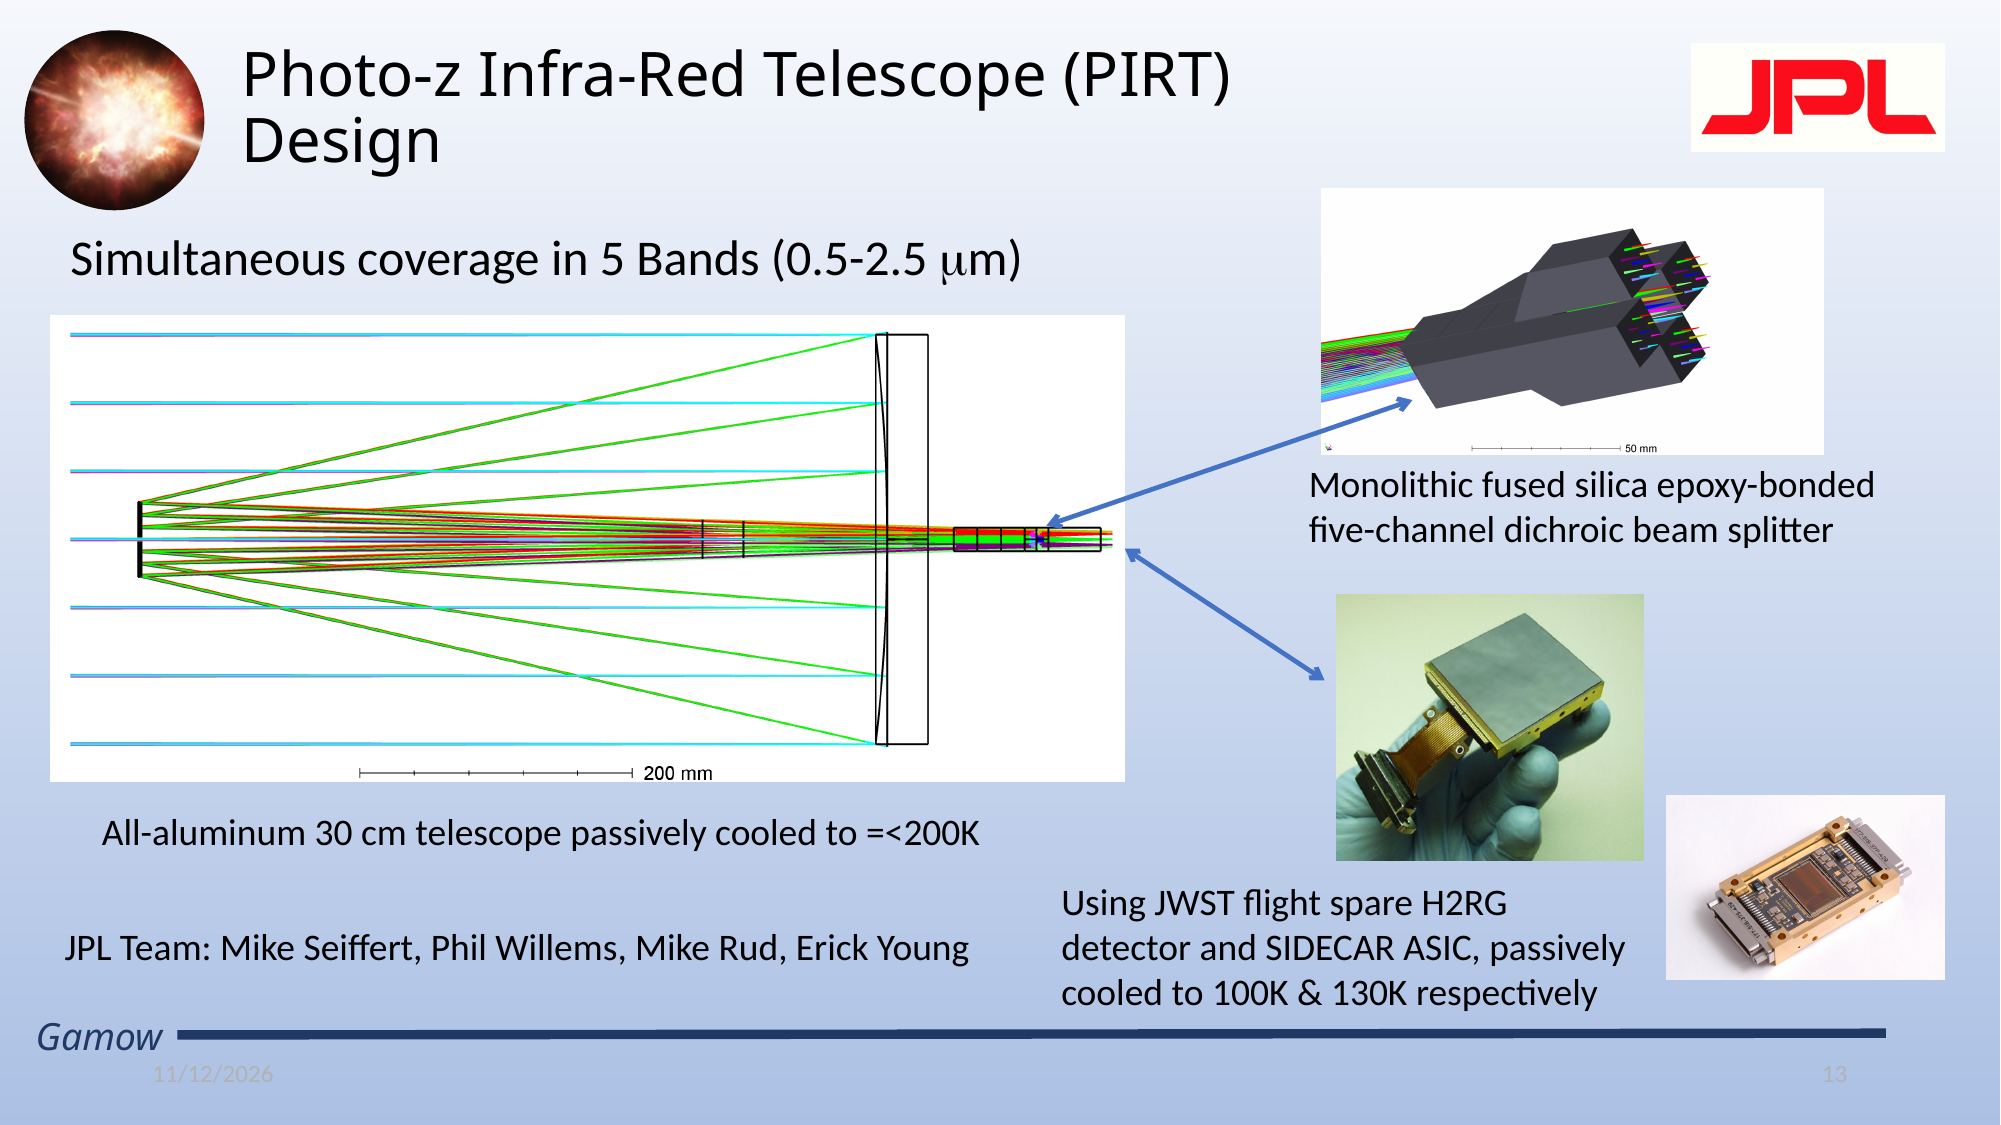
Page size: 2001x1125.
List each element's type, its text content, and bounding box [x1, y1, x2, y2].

text_box Monolithic fused silica epoxy-bonded five-channel dichroic beam splitter [1294, 452, 1920, 558]
text_box Using JWST flight spare H2RG detector and SIDECAR ASIC, passively cooled to 100K & 130K respectively [1046, 870, 1656, 1021]
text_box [1046, 399, 1413, 526]
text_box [1124, 548, 1325, 681]
title Photo-z Infra-Red Telescope (PIRT) Design [226, 35, 1413, 184]
slide_number 13 [1412, 1042, 1863, 1103]
picture [1336, 594, 1644, 861]
text_box Simultaneous coverage in 5 Bands (0.5-2.5 mm) [55, 224, 1945, 1007]
text_box All-aluminum 30 cm telescope passively cooled to =<200K [87, 800, 1035, 861]
picture [1321, 188, 1824, 455]
text_box [24, 30, 205, 211]
picture [1666, 795, 1945, 980]
text_box JPL Team: Mike Seiffert, Phil Willems, Mike Rud, Erick Young [49, 915, 994, 976]
picture [50, 315, 1125, 782]
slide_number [137, 1042, 588, 1103]
picture [1691, 43, 1945, 152]
